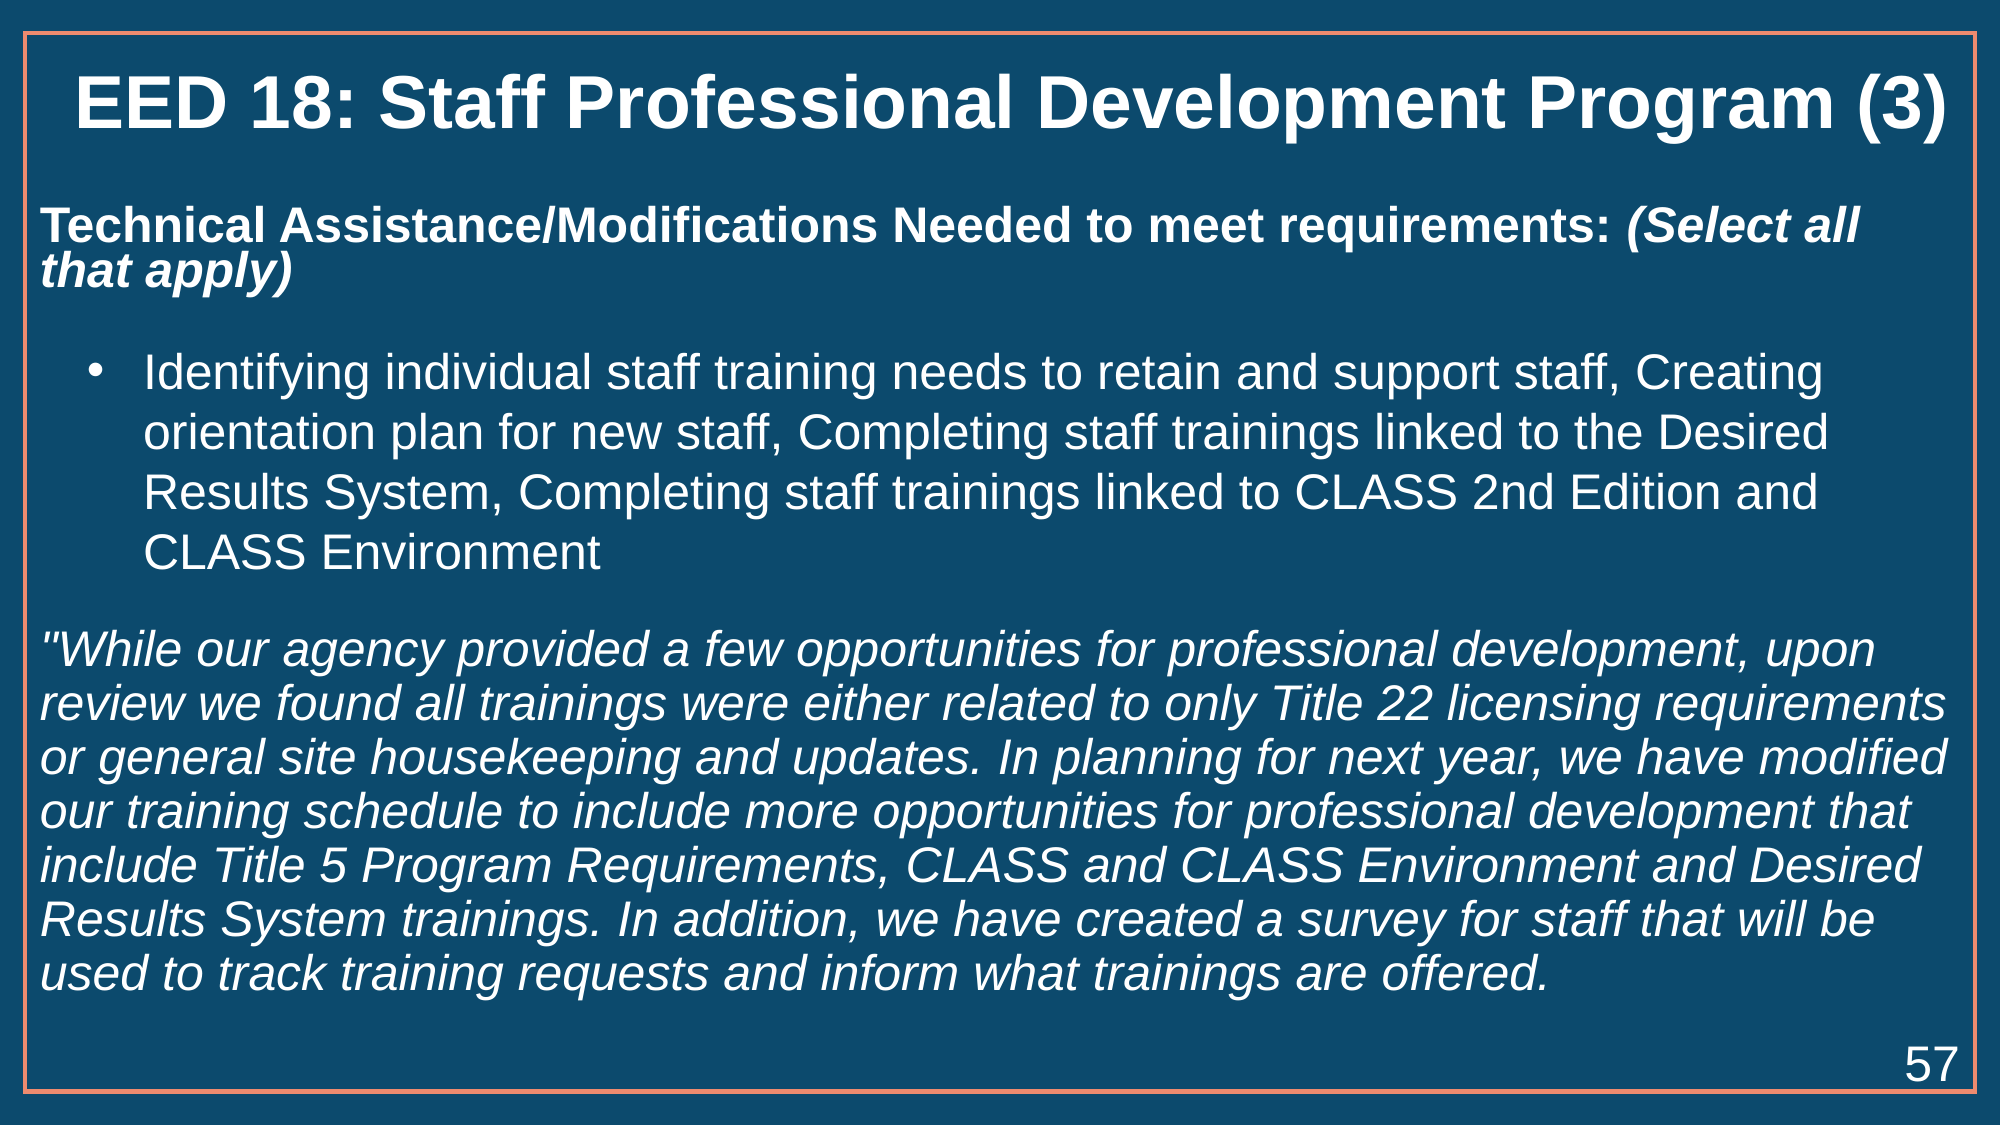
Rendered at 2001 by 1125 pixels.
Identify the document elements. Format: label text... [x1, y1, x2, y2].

list Technical Assistance/Modifications Needed to meet requirements: (Select all that apply) Identifying individual staff training needs to retain and support staff, Creating orientation plan for new staff, Completing staff trainings linked to the Desired Results System, Completing staff trainings linked to CLASS 2nd Edition and CLASS Environment "While our agency provided a few opportunities for professional development, upon review we found all trainings were either related to only Title 22 licensing requirements or general site housekeeping and updates. In planning for next year, we have modified our training schedule to include more opportunities for professional development that include Title 5 Program Requirements, CLASS and CLASS Environment and Desired Results System trainings. In addition, we have created a survey for staff that will be used to track training requests and inform what trainings are offered. [24, 157, 1975, 1125]
title EED 18: Staff Professional Development Program (3) [24, 0, 2000, 208]
slide_number 57 [1524, 1031, 1975, 1092]
